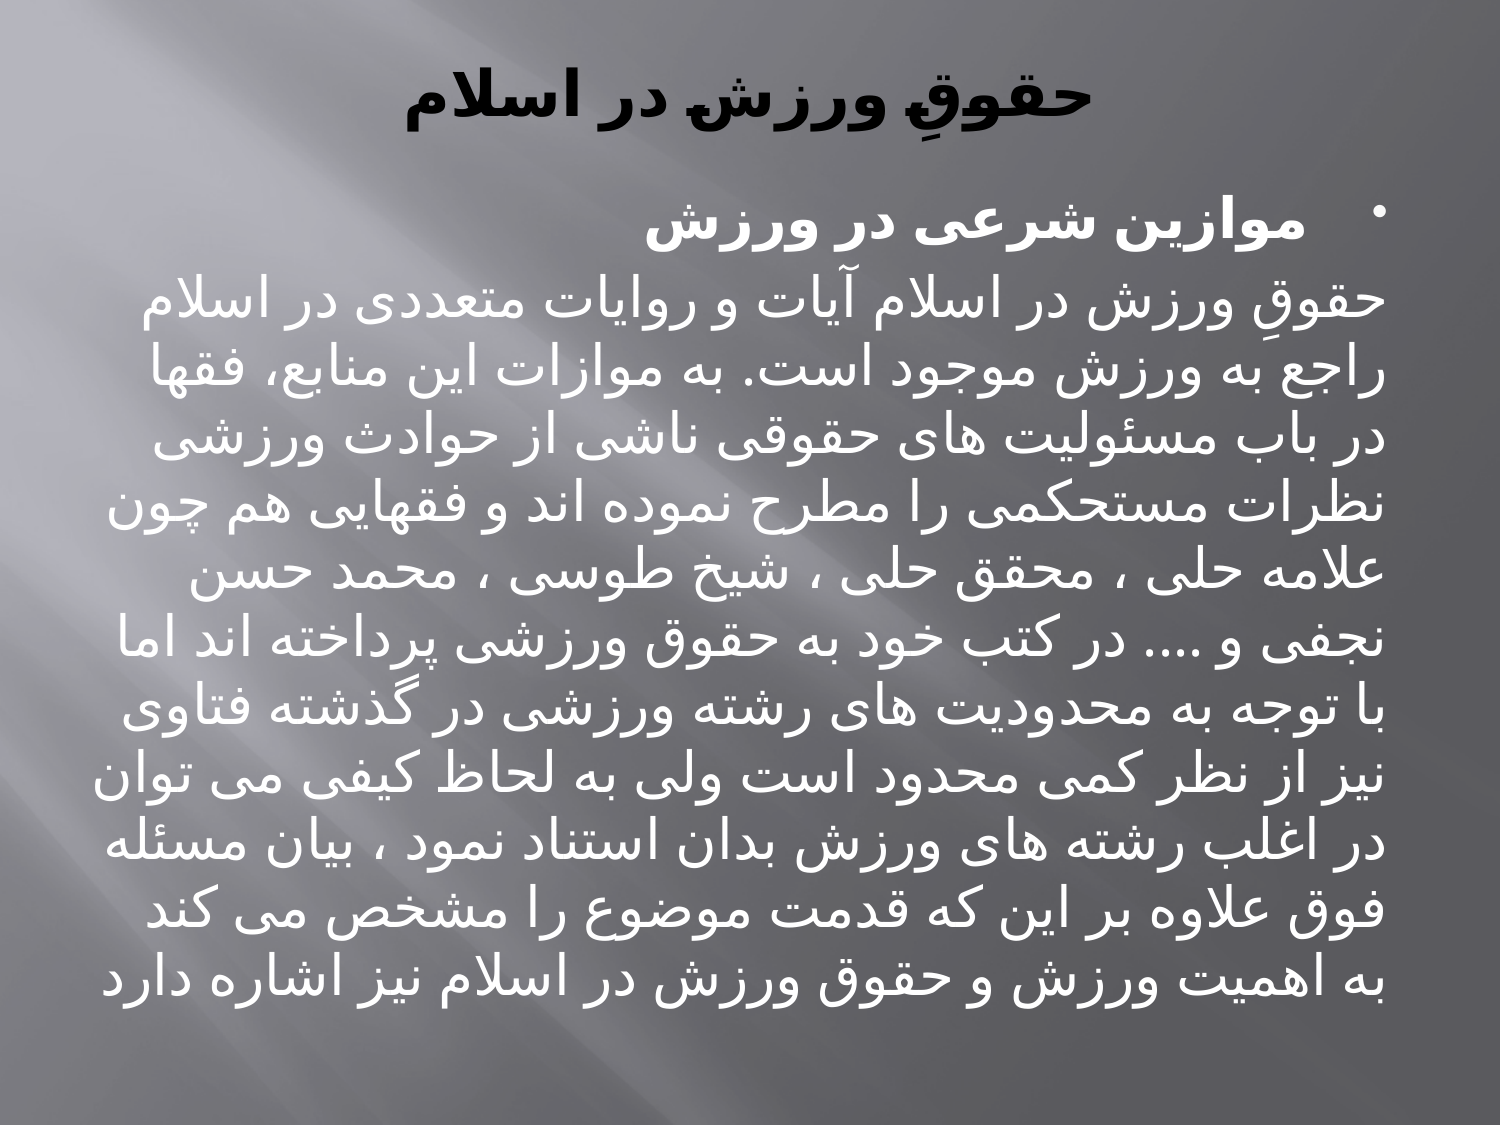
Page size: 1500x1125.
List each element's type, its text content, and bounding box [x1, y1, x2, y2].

title حقوقِ ورزش در اسلام [75, 45, 1425, 138]
list موازین شرعی در ورزش حقوقِ ورزش در اسلام آیات و روایات متعددی در اسلام راجع به ورزش موجود است. به موازات این منابع، فقها در باب مسئولیت های حقوقی ناشی از حوادث ورزشی نظرات مستحکمی را مطرح نموده اند و فقهایی هم چون علامه حلی ، محقق حلی ، شیخ طوسی ، محمد حسن نجفی و .... در کتب خود به حقوق ورزشی پرداخته اند اما با توجه به محدودیت های رشته ورزشی در گذشته فتاوی نیز از نظر کمی محدود است ولی به لحاظ کیفی می توان در اغلب رشته های ورزش بدان استناد نمود ، بیان مسئله فوق علاوه بر این که قدمت موضوع را مشخص می کند به اهمیت ورزش و حقوق ورزش در اسلام نیز اشاره دارد [75, 174, 1425, 1035]
